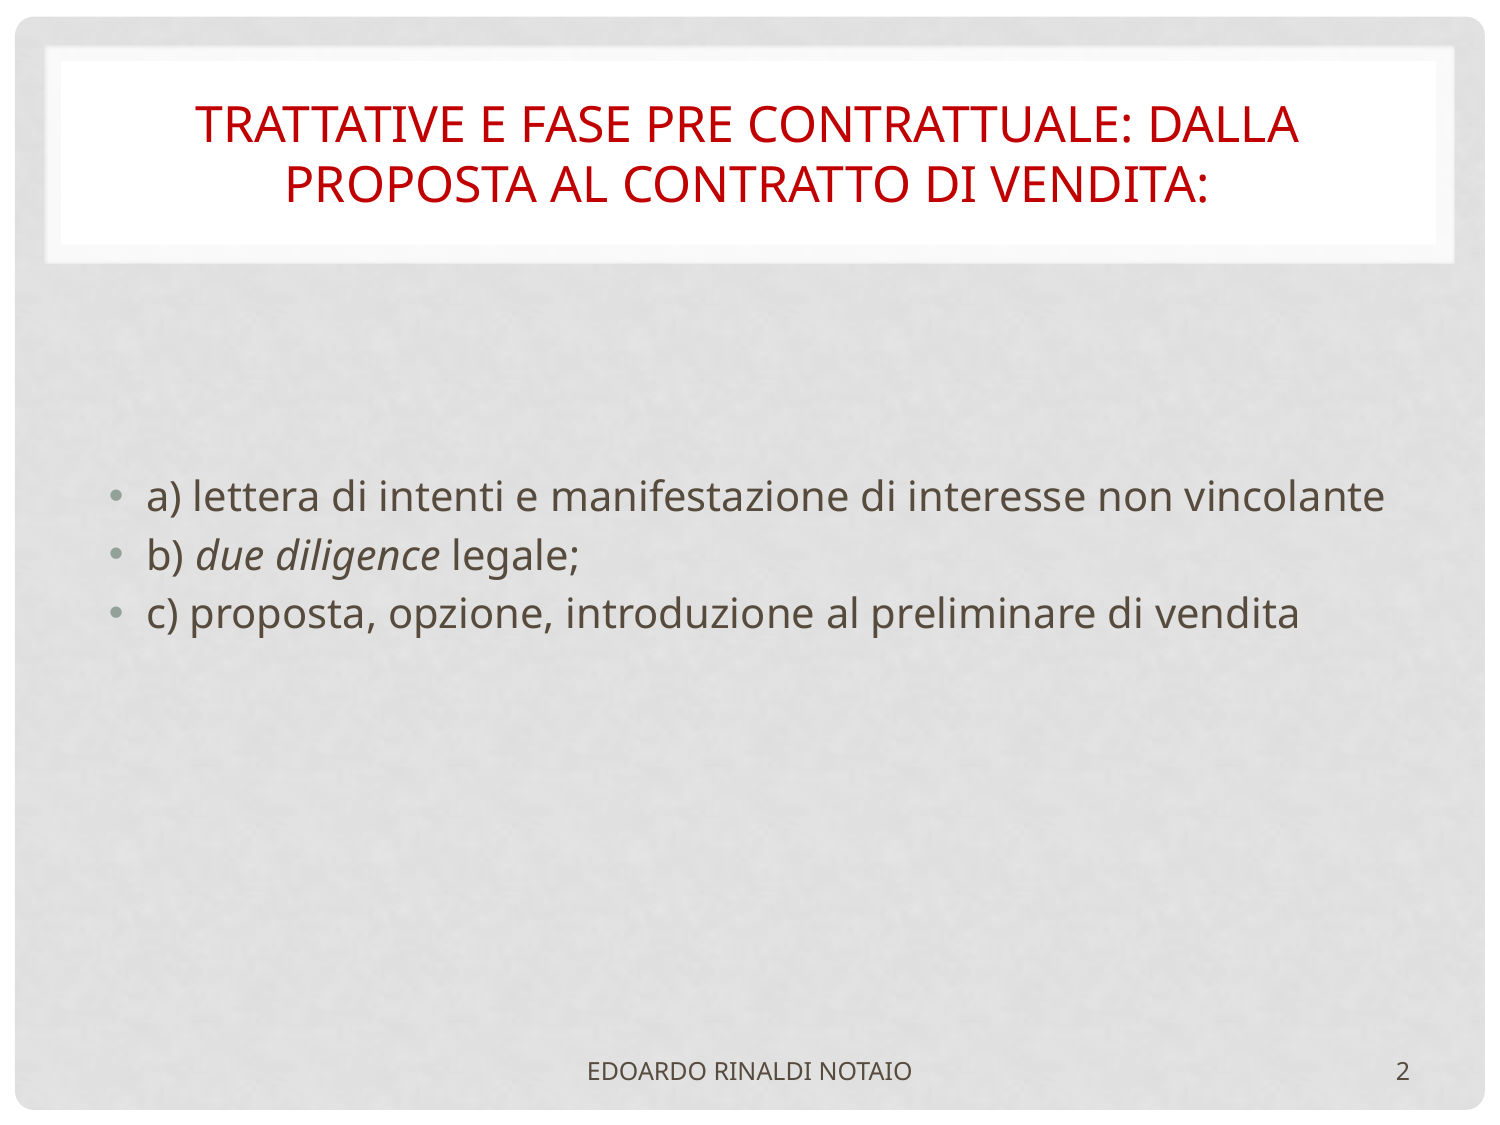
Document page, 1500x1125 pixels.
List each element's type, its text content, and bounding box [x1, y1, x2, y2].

slide_number 2 [1074, 1042, 1425, 1103]
footer EDOARDO RINALDI NOTAIO [512, 1042, 988, 1103]
title TRATTATIVE e FASE PRE CONTRATTUALE: dalla proposta al contratto di vendita: [69, 66, 1425, 238]
list a) lettera di intenti e manifestazione di interesse non vincolante b) due diligence legale; c) proposta, opzione, introduzione al preliminare di vendita [75, 287, 1425, 1005]
